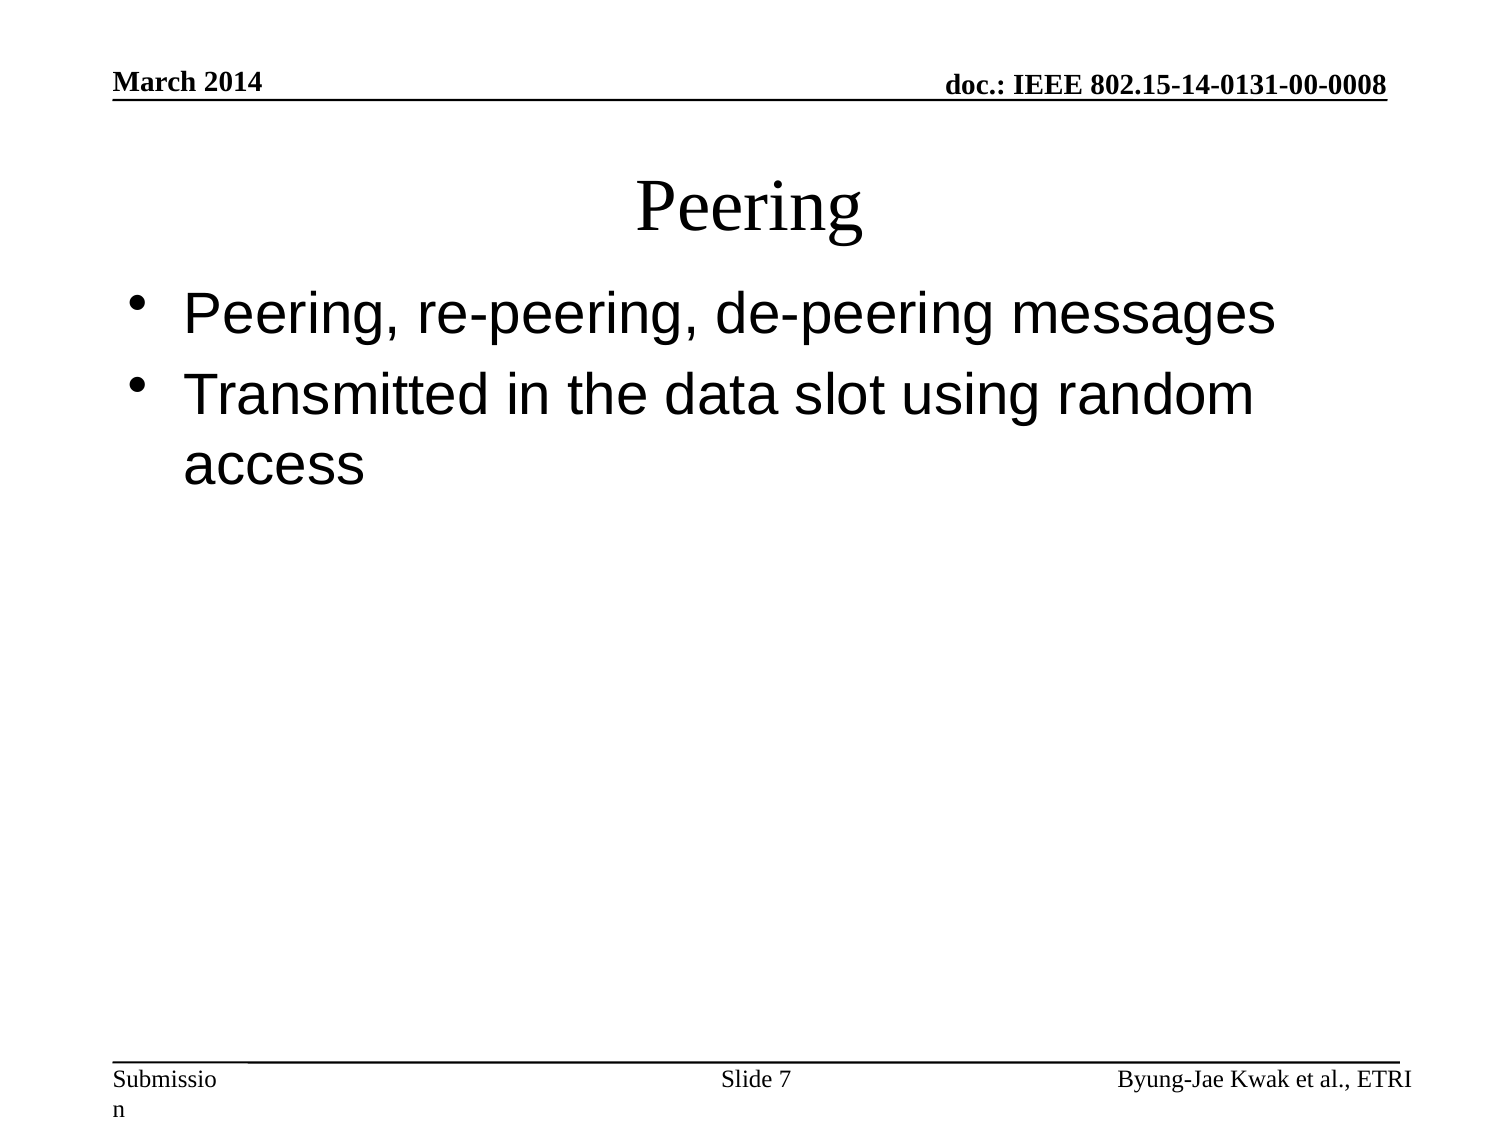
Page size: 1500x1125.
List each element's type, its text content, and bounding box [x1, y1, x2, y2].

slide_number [112, 62, 375, 98]
footer Byung-Jae Kwak et al., ETRI [900, 1062, 1413, 1093]
list Peering, re-peering, de-peering messages Transmitted in the data slot using random access [112, 267, 1388, 943]
slide_number Slide 7 [712, 1062, 800, 1093]
title Peering [112, 112, 1388, 267]
